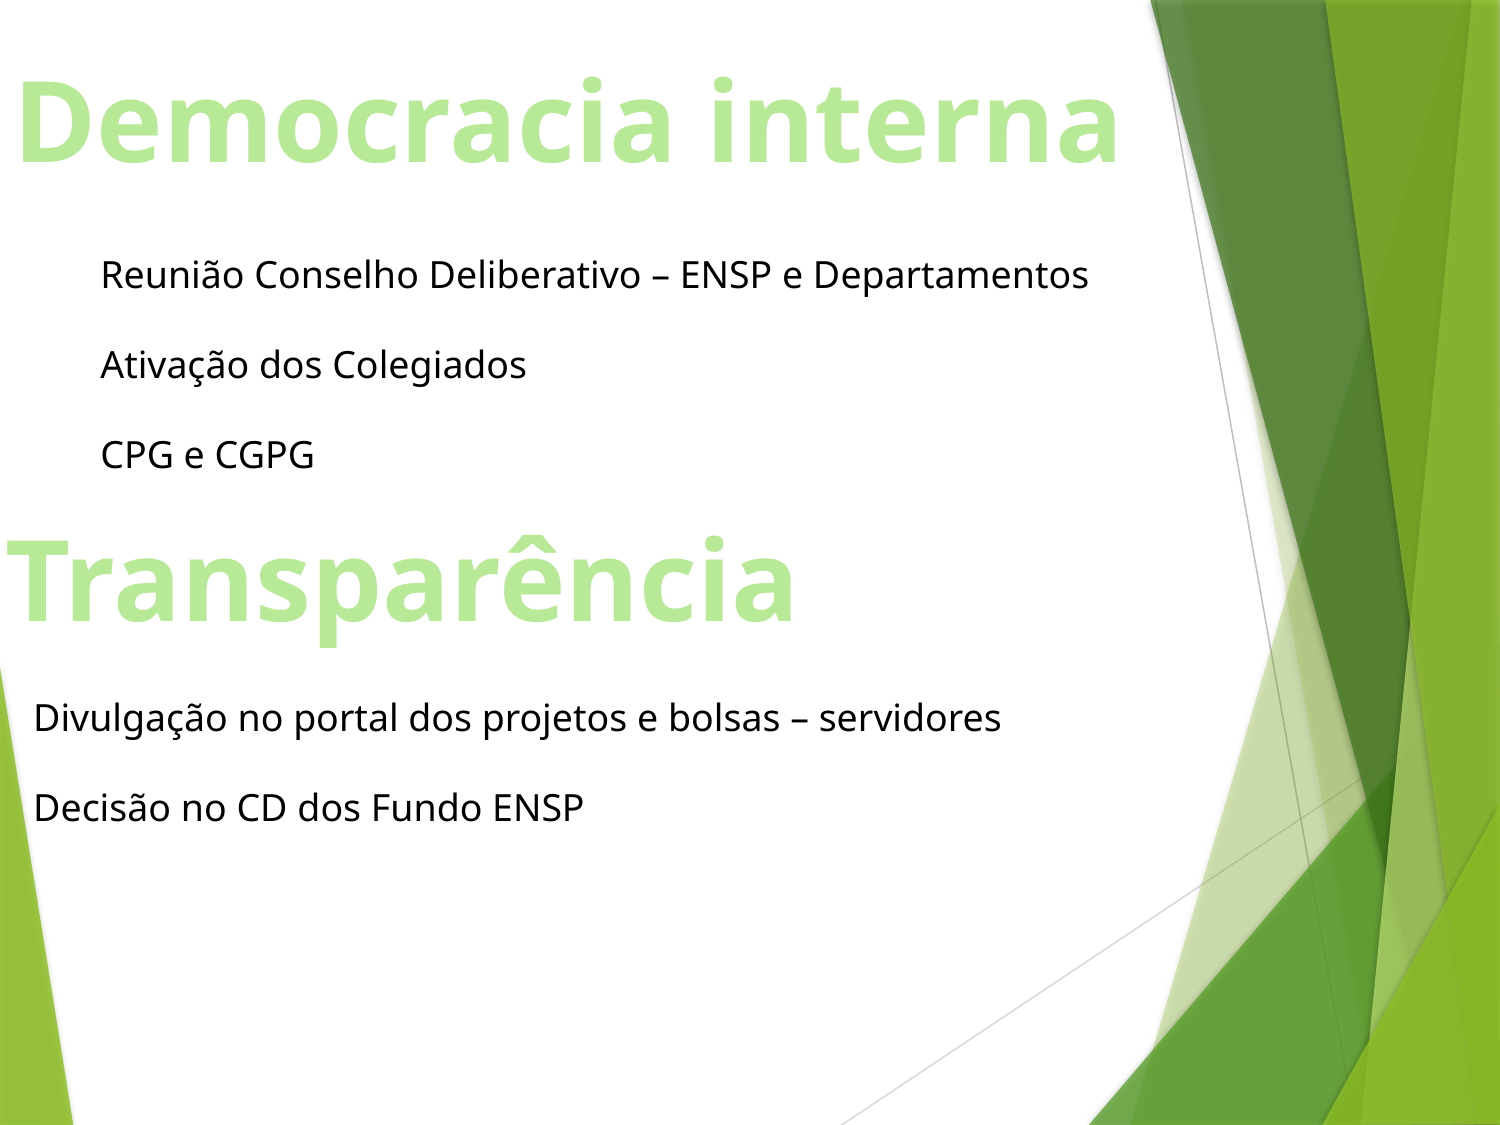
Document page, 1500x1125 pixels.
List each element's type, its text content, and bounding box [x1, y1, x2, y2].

text_box Divulgação no portal dos projetos e bolsas – servidores Decisão no CD dos Fundo ENSP [18, 686, 1018, 927]
text_box Transparência [0, 501, 815, 651]
text_box Reunião Conselho Deliberativo – ENSP e Departamentos Ativação dos Colegiados CPG e CGPG [85, 243, 1106, 484]
text_box Democracia interna [0, 42, 1139, 193]
